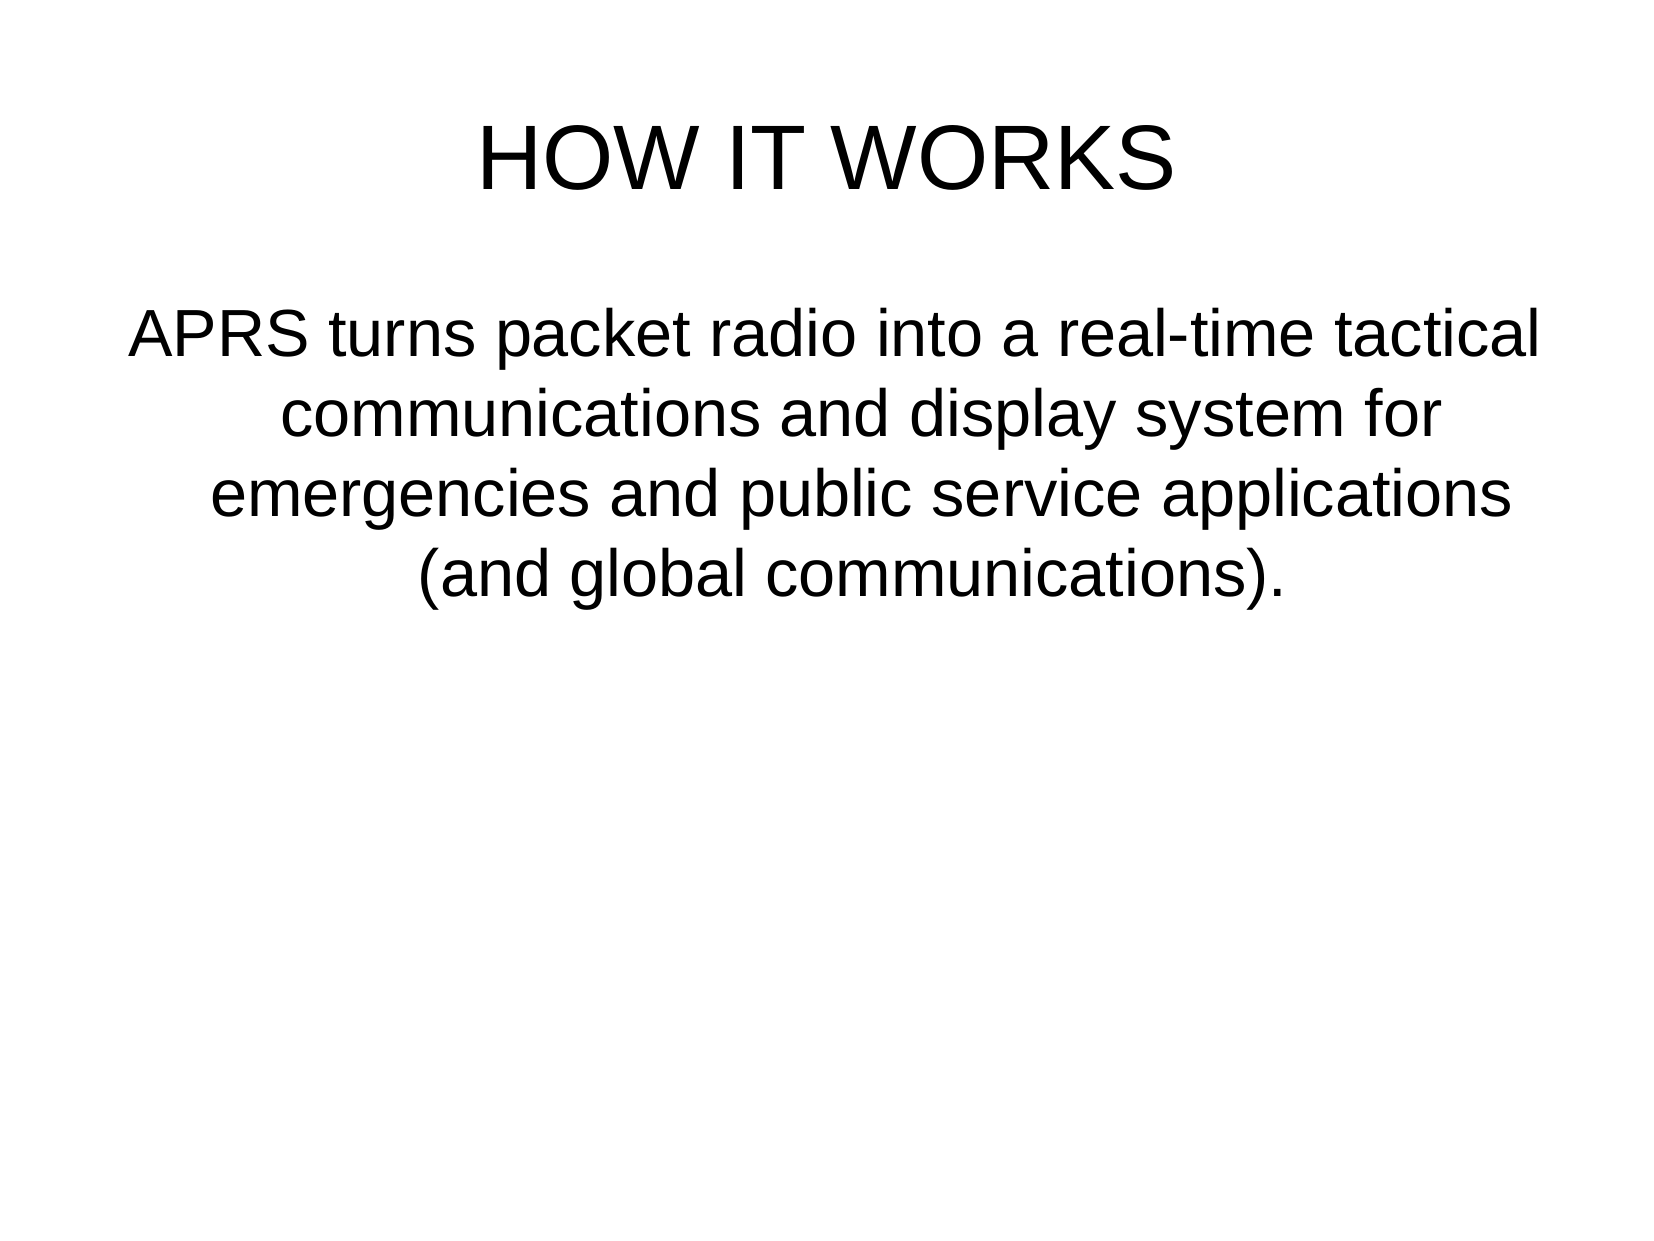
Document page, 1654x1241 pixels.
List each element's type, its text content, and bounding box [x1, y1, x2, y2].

text_box HOW IT WORKS [82, 49, 1571, 257]
text_box APRS turns packet radio into a real-time tactical communications and display system for emergencies and public service applications (and global communications). [82, 290, 1571, 1010]
